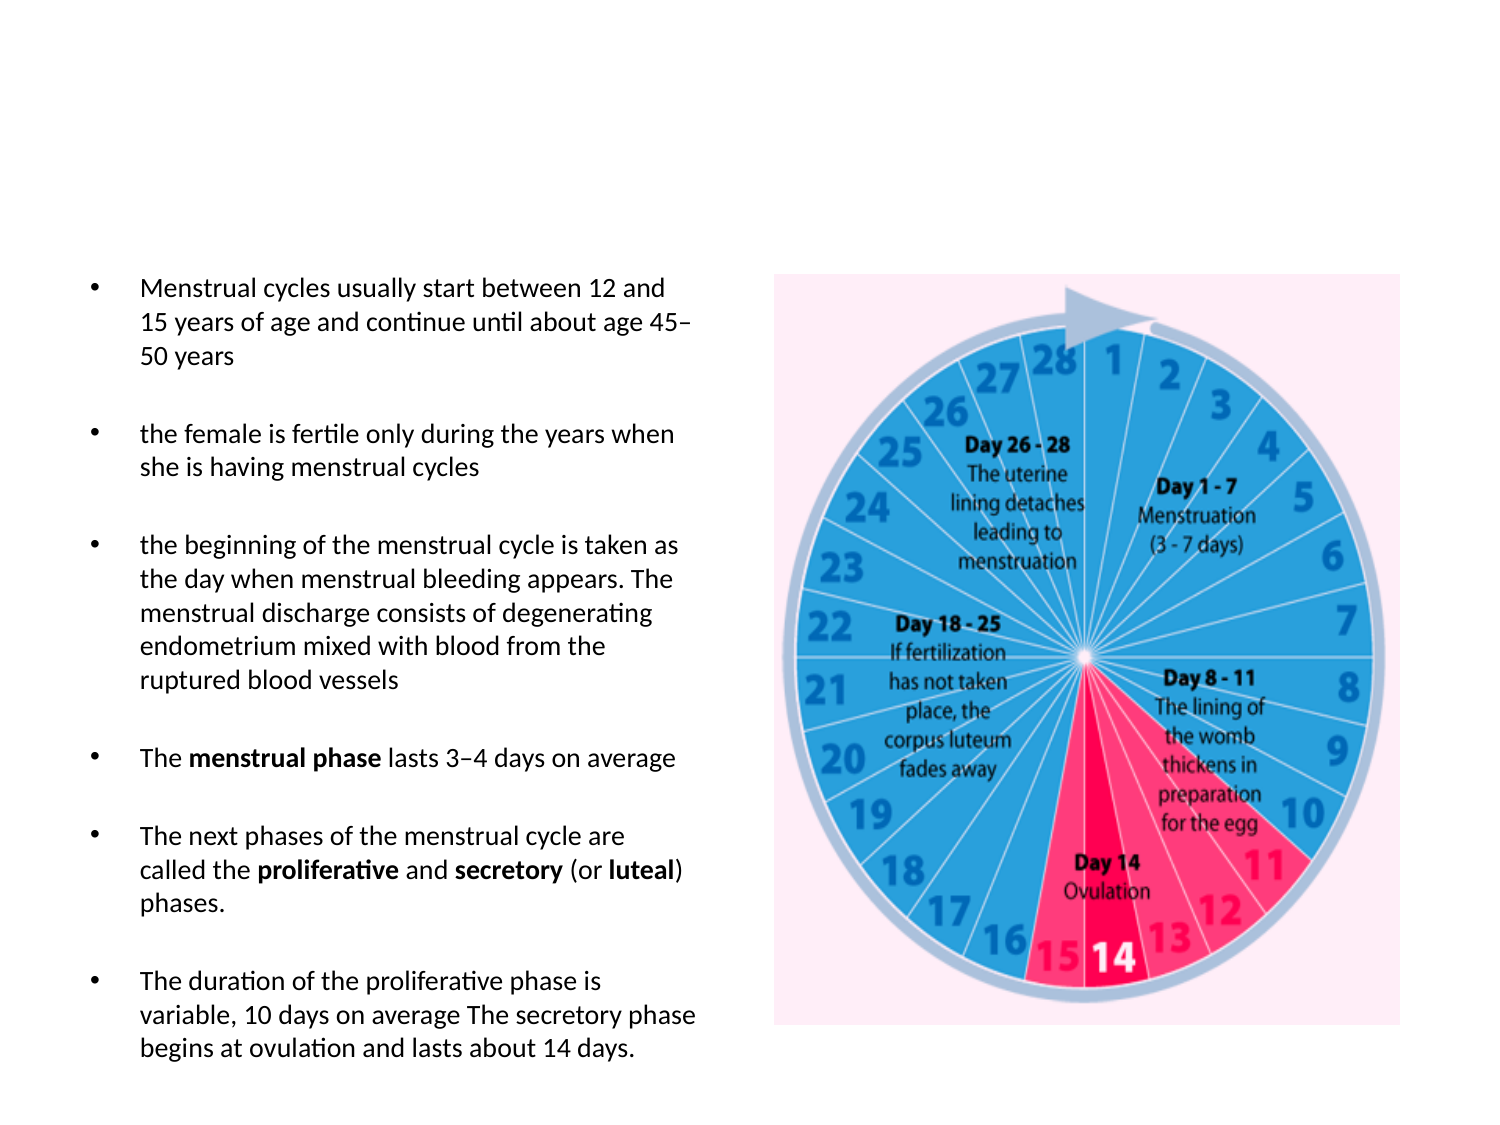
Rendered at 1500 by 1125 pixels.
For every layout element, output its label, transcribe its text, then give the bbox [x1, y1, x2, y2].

list Menstrual cycles usually start between 12 and 15 years of age and continue until about age 45–50 years the female is fertile only during the years when she is having menstrual cycles the beginning of the menstrual cycle is taken as the day when menstrual bleeding appears. The menstrual discharge consists of degenerating endometrium mixed with blood from the ruptured blood vessels The menstrual phase lasts 3–4 days on average The next phases of the menstrual cycle are called the proliferative and secretory (or luteal) phases. The duration of the proliferative phase is variable, 10 days on average The secretory phase begins at ovulation and lasts about 14 days. [75, 262, 713, 1125]
picture [774, 274, 1401, 1026]
